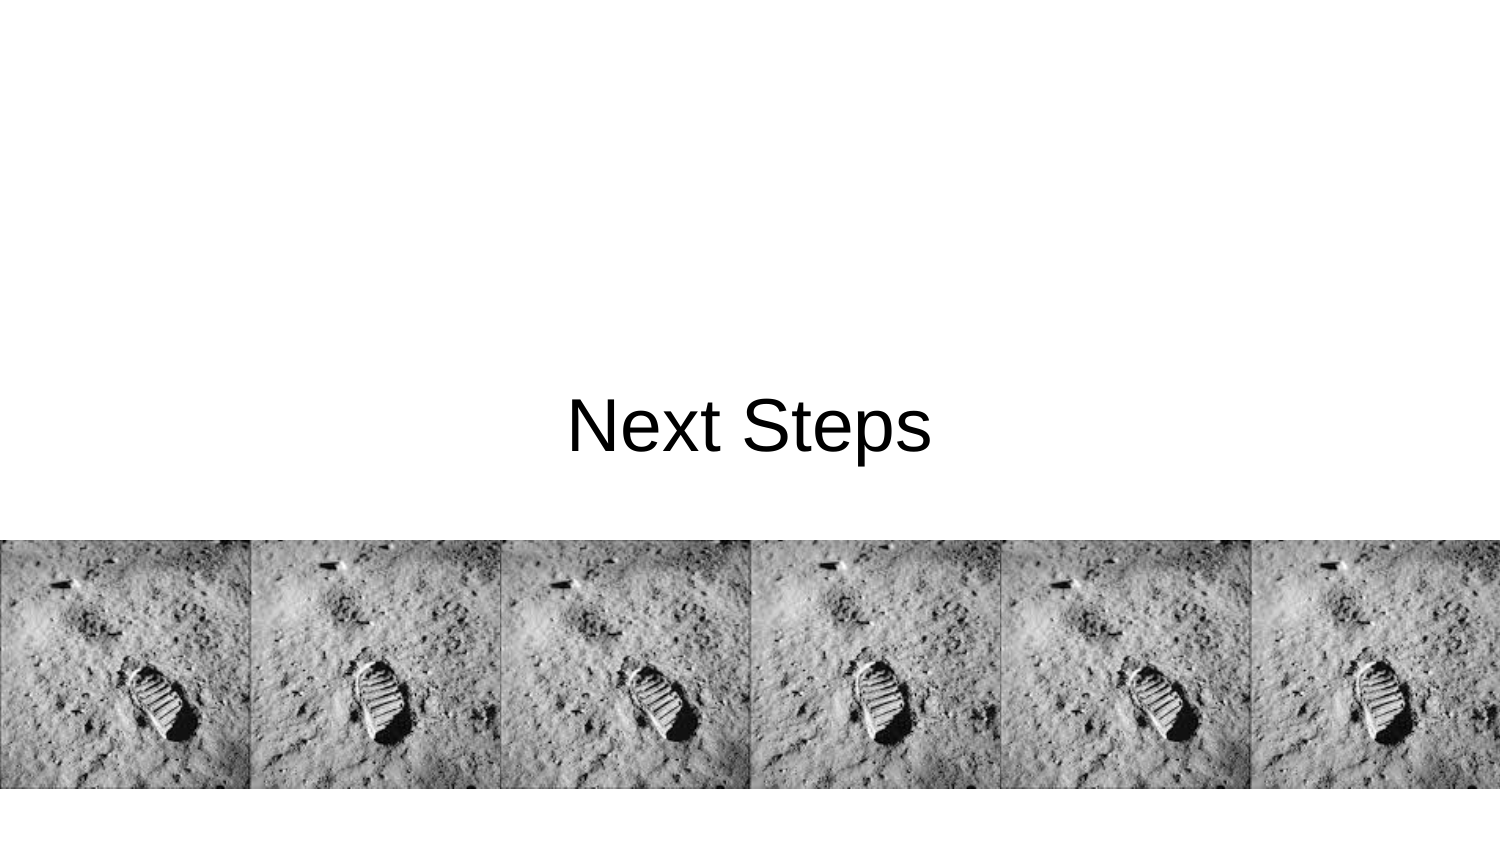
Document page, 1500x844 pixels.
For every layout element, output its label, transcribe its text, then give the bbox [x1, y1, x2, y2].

title Next Steps [51, 352, 1449, 491]
picture [0, 540, 1500, 789]
